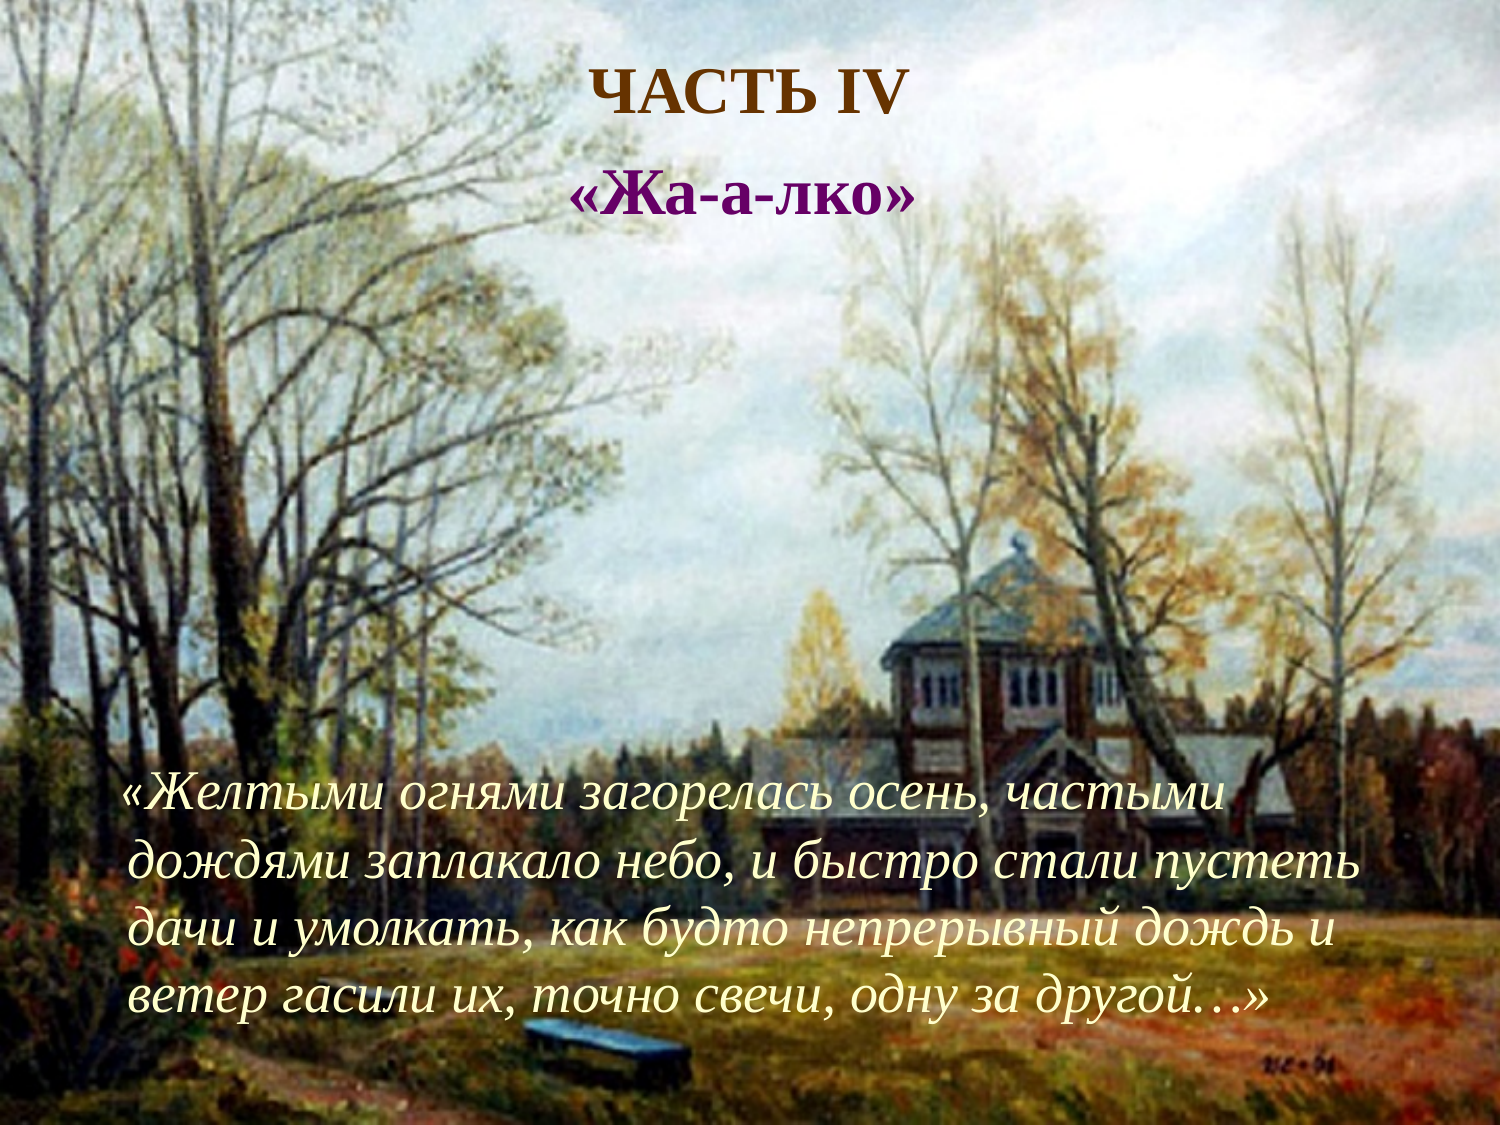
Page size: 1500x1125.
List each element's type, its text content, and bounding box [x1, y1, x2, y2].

list «Желтыми огнями загорелась осень, частыми дождями заплакало небо, и быстро стали пустеть дачи и умолкать, как будто непрерывный дождь и ветер гасили их, точно свечи, одну за другой…» [58, 738, 1409, 1086]
title ЧАСТЬ IV [75, 45, 1425, 129]
text_box «Жа-а-лко» [552, 140, 934, 236]
picture [0, 0, 1500, 1125]
